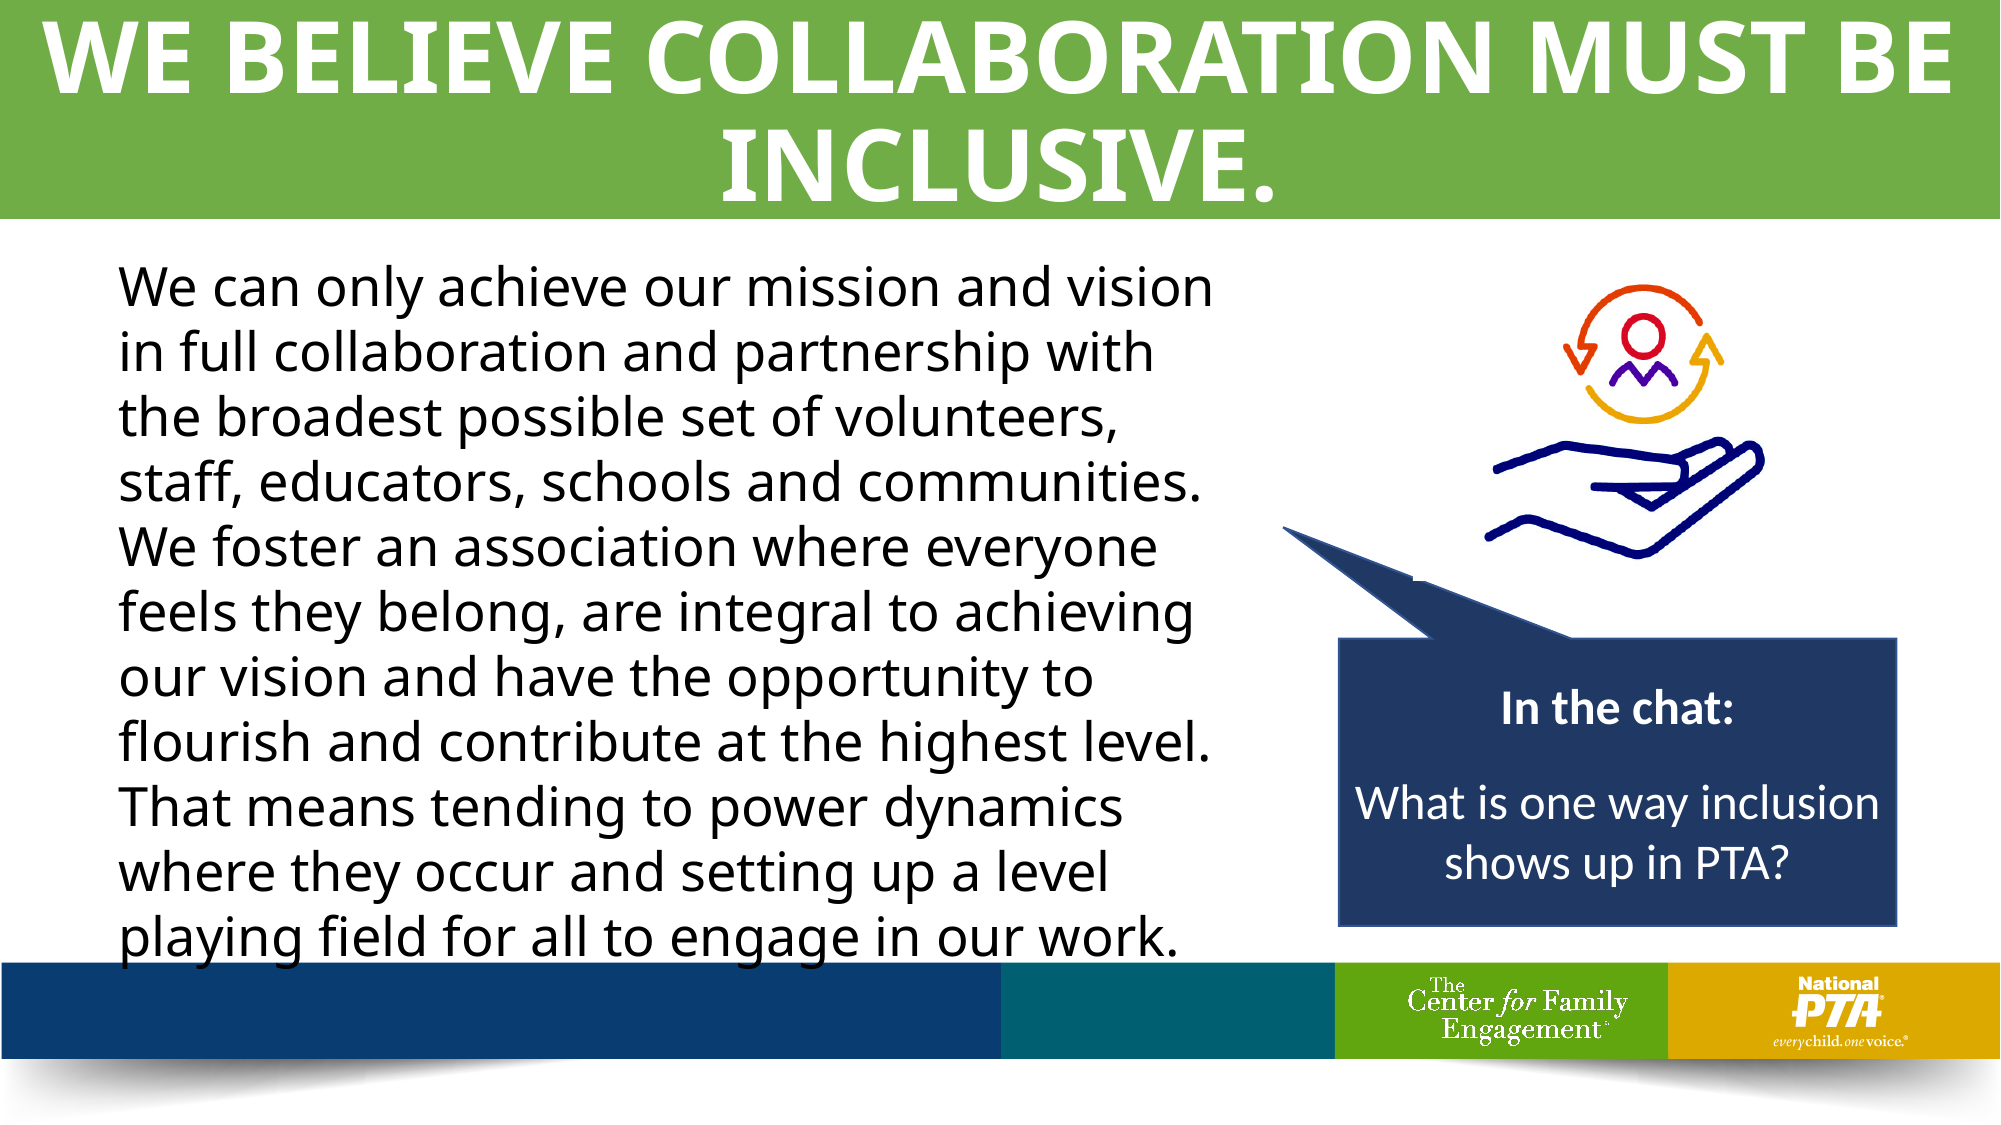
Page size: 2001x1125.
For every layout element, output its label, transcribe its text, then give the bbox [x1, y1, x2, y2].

text_box In the chat: What is one way inclusion shows up in PTA? [1282, 526, 1898, 927]
picture [0, 219, 2000, 1125]
title WE BELIEVE COLLABORATION MUST BE INCLUSIVE. [0, 0, 2000, 219]
text_box We can only achieve our mission and vision in full collaboration and partnership with the broadest possible set of volunteers, staff, educators, schools and communities. We foster an association where everyone feels they belong, are integral to achieving our vision and have the opportunity to flourish and contribute at the highest level. That means tending to power dynamics where they occur and setting up a level playing field for all to engage in our work. [103, 244, 1247, 975]
